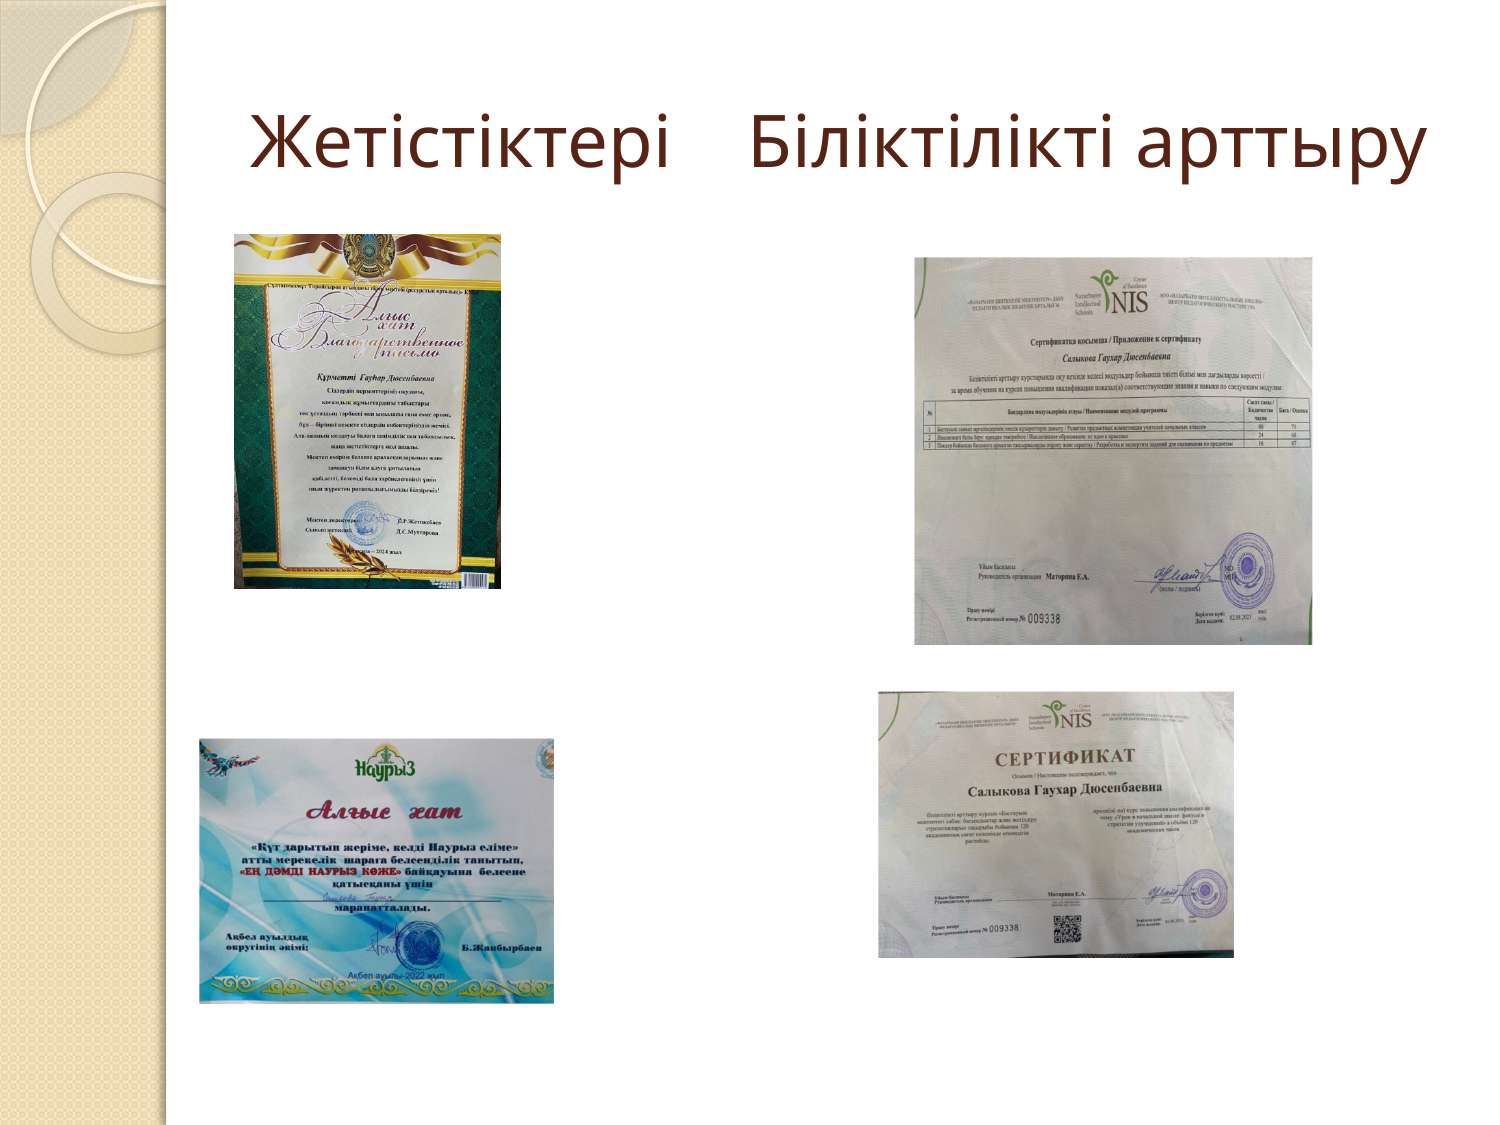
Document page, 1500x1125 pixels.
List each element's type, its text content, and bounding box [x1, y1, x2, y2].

title Жетістіктері Біліктілікті арттыру [235, 45, 1466, 233]
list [234, 234, 501, 590]
picture [879, 251, 1313, 1002]
picture [200, 693, 553, 1049]
